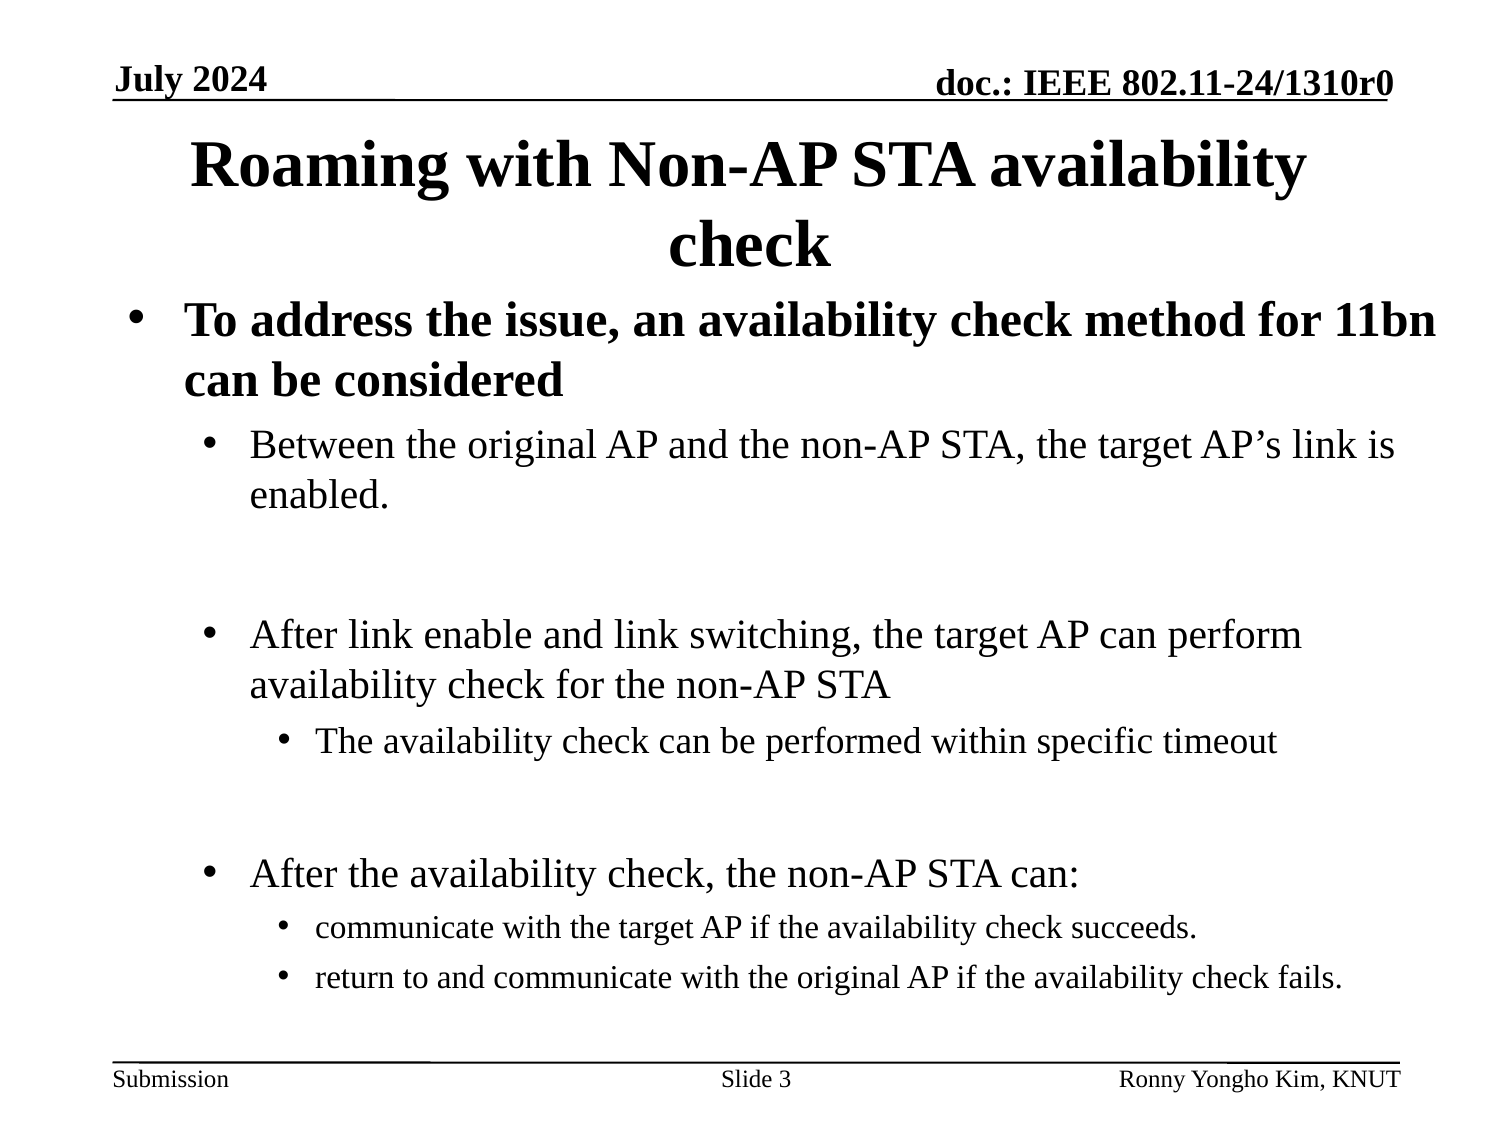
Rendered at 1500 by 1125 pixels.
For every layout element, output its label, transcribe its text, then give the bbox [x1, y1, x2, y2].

list To address the issue, an availability check method for 11bn can be considered Between the original AP and the non-AP STA, the target AP’s link is enabled. After link enable and link switching, the target AP can perform availability check for the non-AP STA The availability check can be performed within specific timeout After the availability check, the non-AP STA can: communicate with the target AP if the availability check succeeds. return to and communicate with the original AP if the availability check fails. [112, 278, 1471, 1036]
footer Ronny Yongho Kim, KNUT [902, 1061, 1402, 1093]
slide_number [114, 54, 493, 100]
title Roaming with Non-AP STA availability check [112, 112, 1388, 278]
slide_number Slide 3 [712, 1061, 800, 1123]
